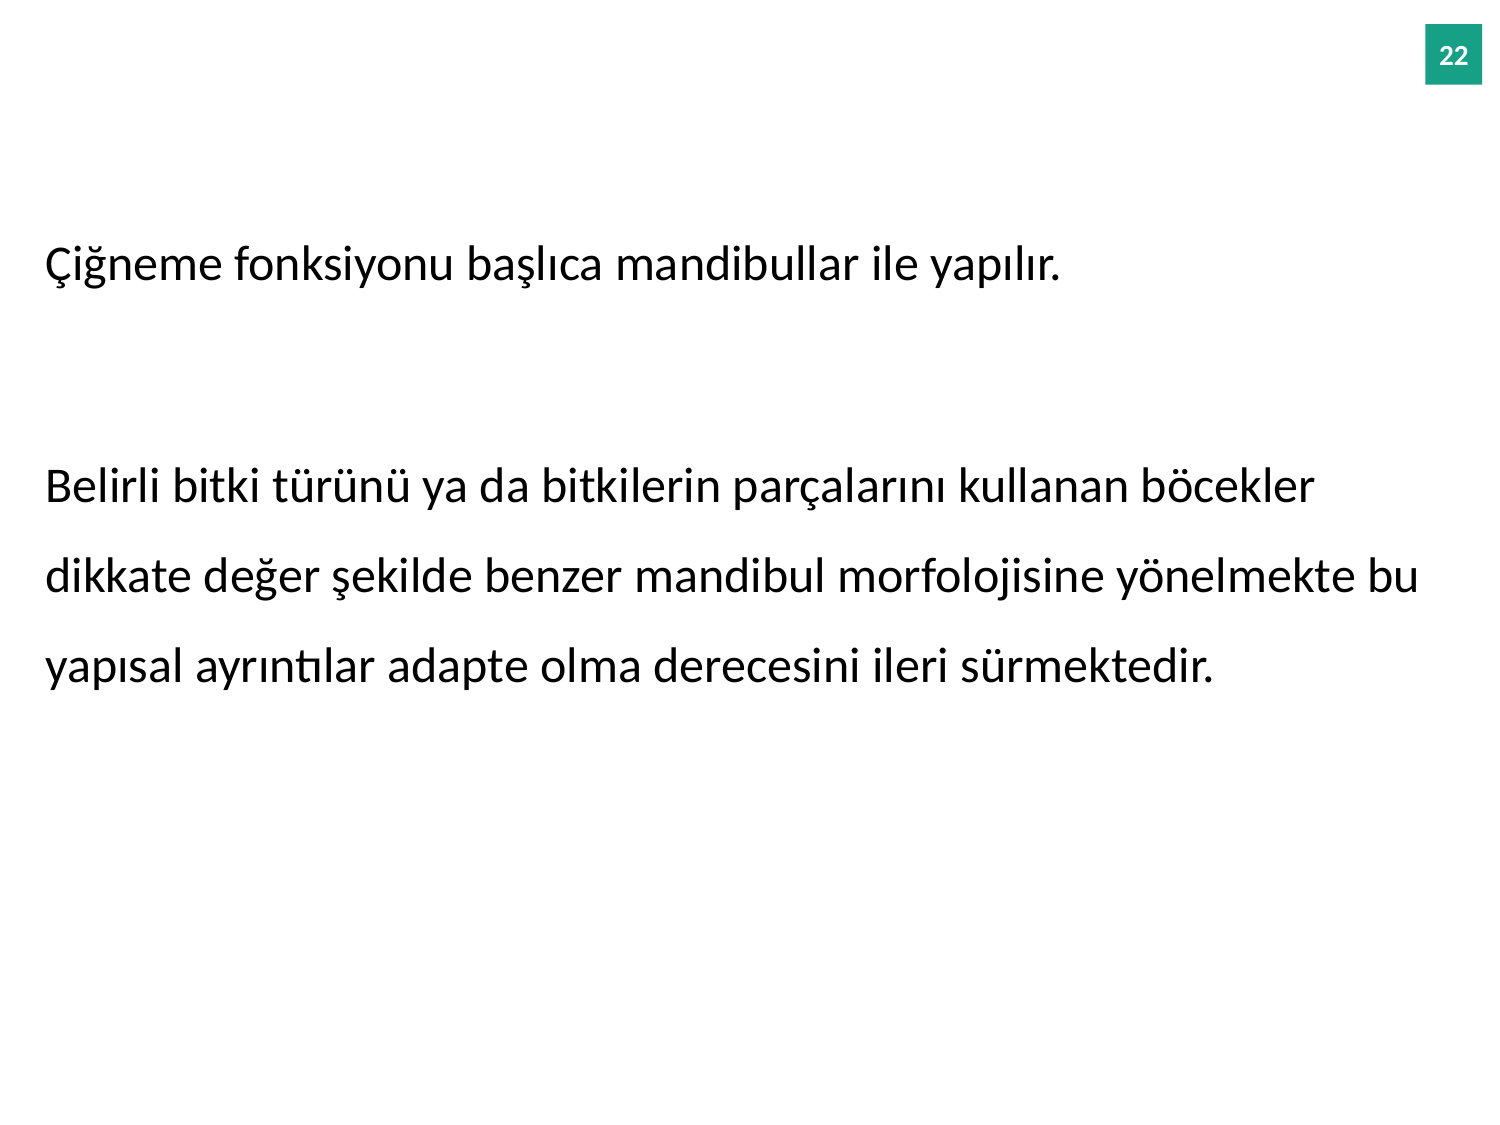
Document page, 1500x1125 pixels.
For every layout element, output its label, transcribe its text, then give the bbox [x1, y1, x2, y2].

list Çiğneme fonksiyonu başlıca mandibullar ile yapılır. Belirli bitki türünü ya da bitkilerin parçalarını kullanan böcekler dikkate değer şekilde benzer mandibul morfolojisine yönelmekte bu yapısal ayrıntılar adapte olma derecesini ileri sürmektedir. [30, 193, 1473, 1061]
